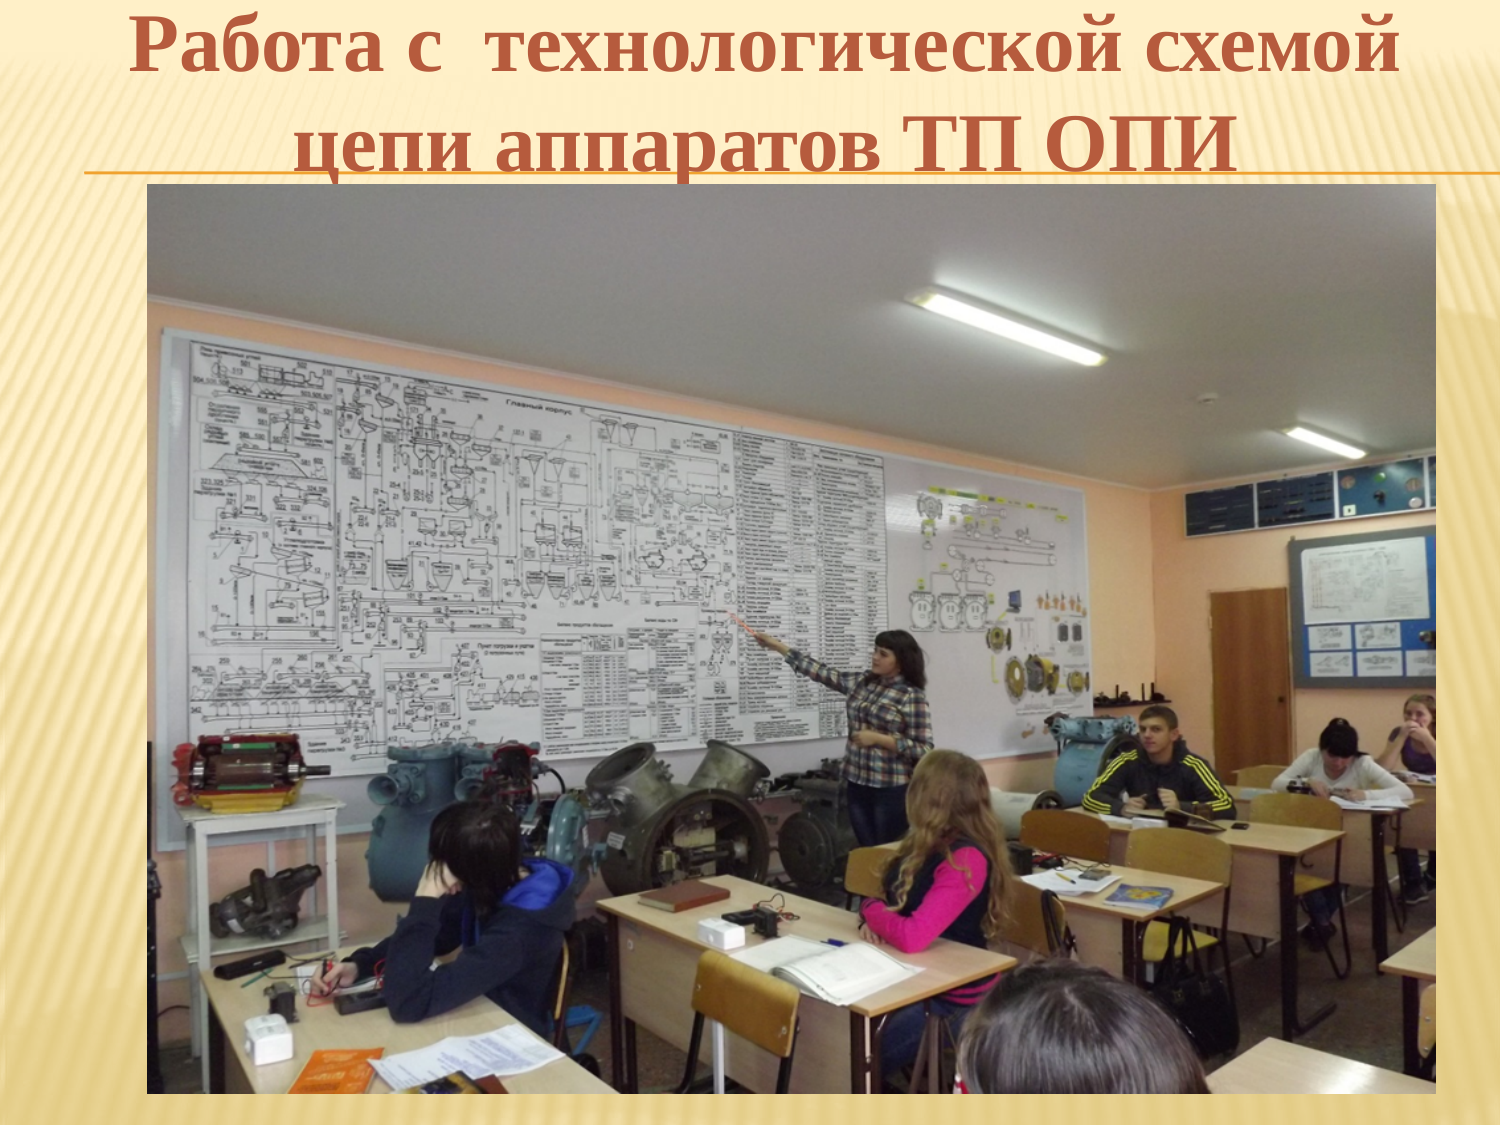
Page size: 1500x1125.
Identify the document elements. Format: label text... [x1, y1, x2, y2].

title Работа с технологической схемой цепи аппаратов ТП ОПИ [53, 19, 1479, 157]
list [147, 184, 1436, 1095]
